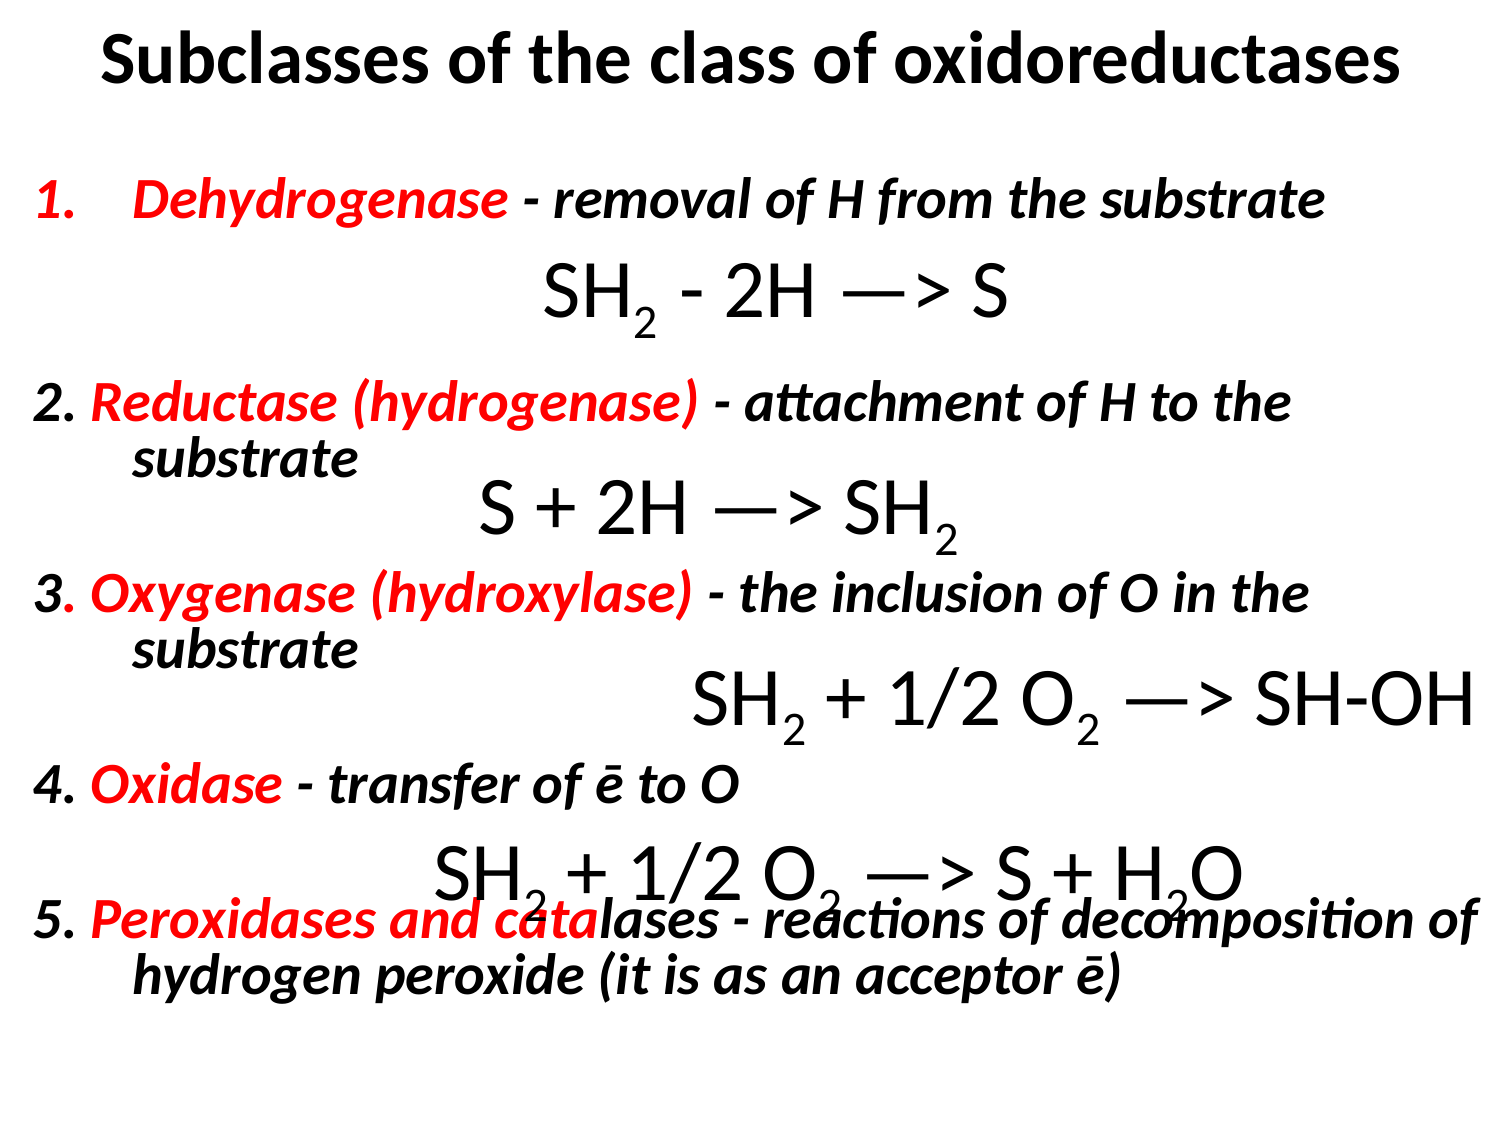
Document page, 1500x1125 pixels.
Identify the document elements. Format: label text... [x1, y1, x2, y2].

text_box SH2 + 1/2 O2 —> SH-OH [677, 634, 1492, 763]
title Subclasses of the class of oxidoreductases [76, 4, 1427, 102]
text_box S + 2H —> SH2 [445, 444, 974, 573]
list Dehydrogenase - removal of H from the substrate 2. Reductase (hydrogenase) - attachment of H to the substrate 3. Oxygenase (hydroxylase) - the inclusion of O in the substrate 4. Oxidase - transfer of ē to О 5. Peroxidases and catalases - reactions of decomposition of hydrogen peroxide (it is as an acceptor ē) [17, 166, 1500, 1125]
text_box SH2 + 1/2 O2 —> S + H2O [418, 810, 1260, 939]
text_box SH2 - 2H —> S [528, 226, 1270, 355]
